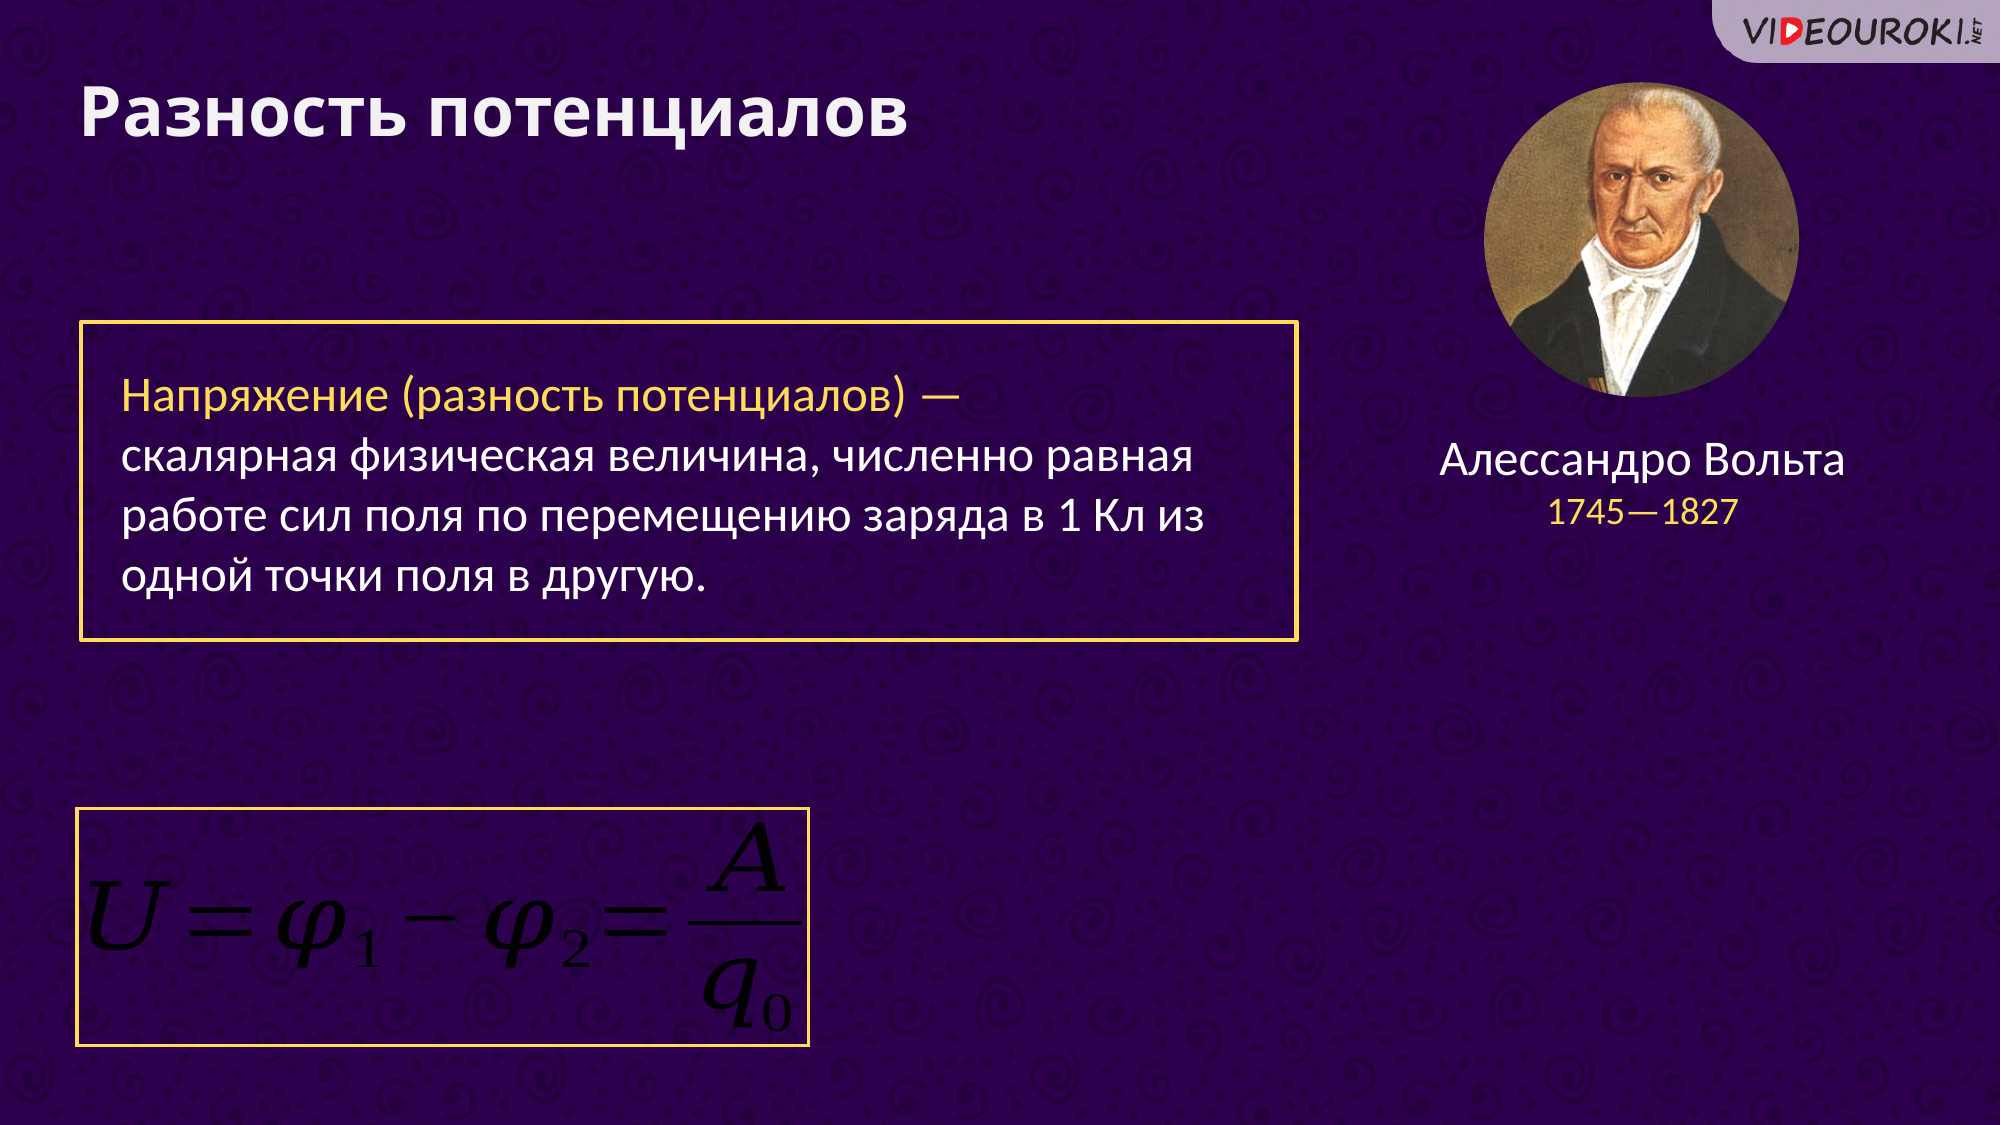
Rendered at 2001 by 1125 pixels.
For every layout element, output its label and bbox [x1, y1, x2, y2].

text_box [1364, 82, 1922, 534]
picture [0, 0, 2000, 1125]
